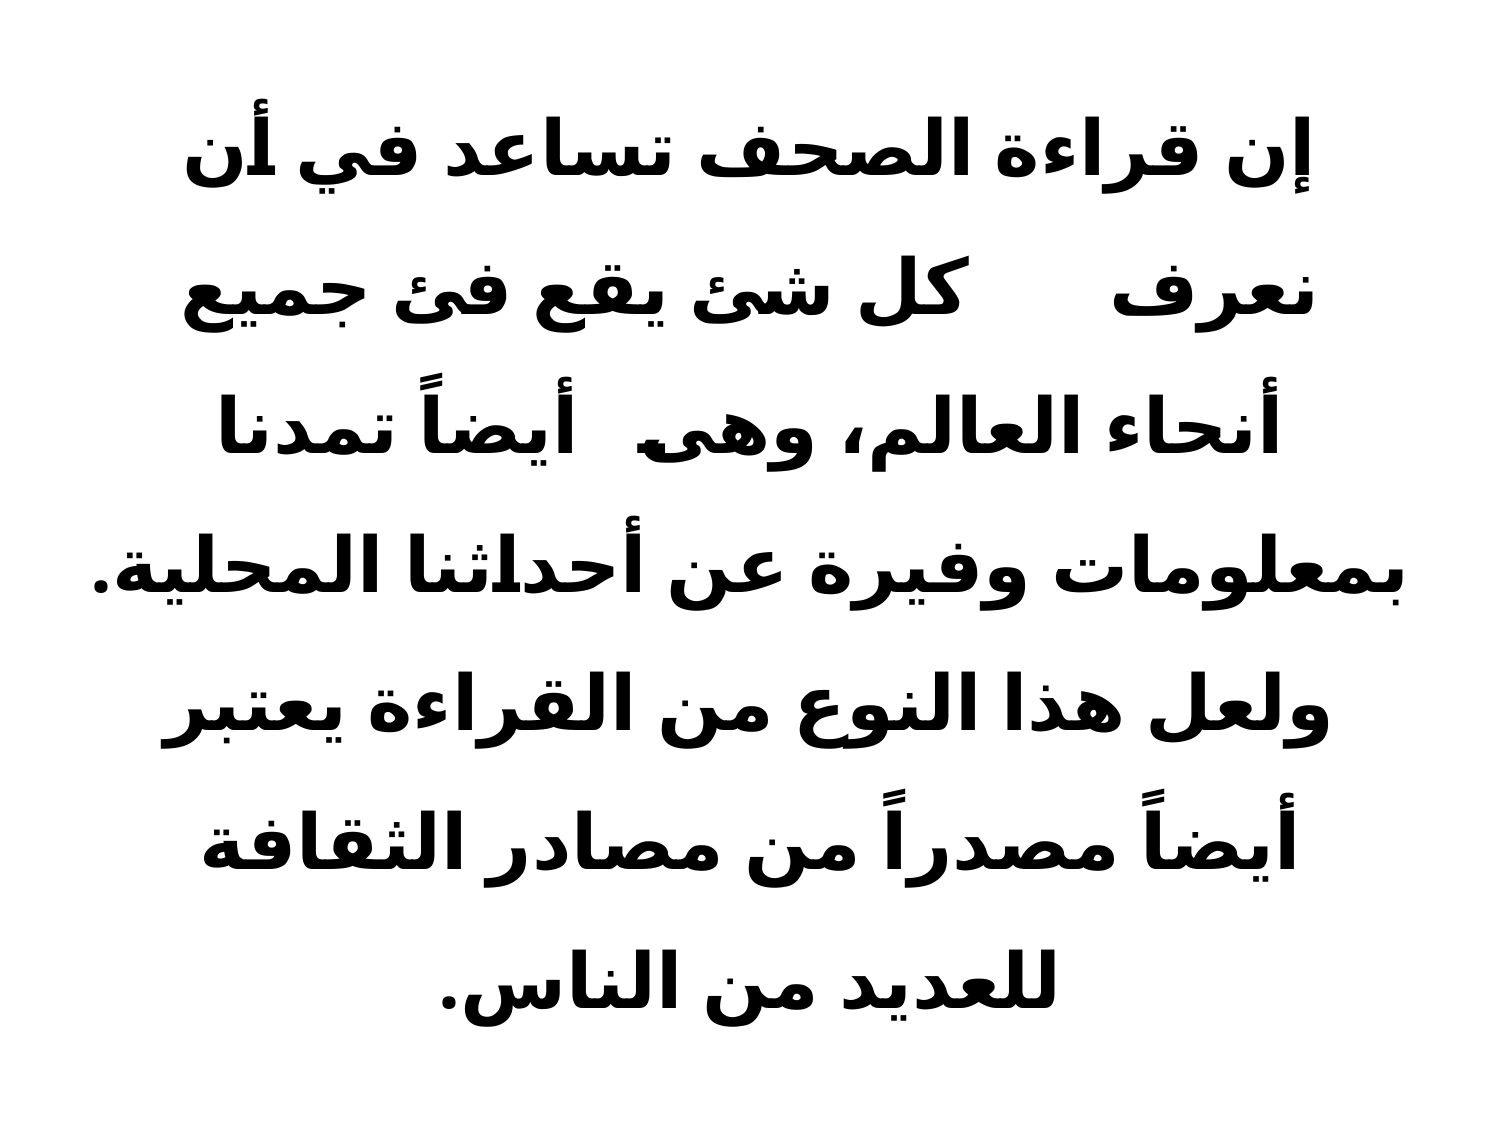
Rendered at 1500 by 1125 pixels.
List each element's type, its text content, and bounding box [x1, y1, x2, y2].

title إن قراءة الصحف تساعد في أن نعرف كل شئ يقع فئ جميع أنحاء العالم، وهى أيضاً تمدنا بمعلومات وفيرة عن أحداثنا المحلية. ولعل هذا النوع من القراءة يعتبر أيضاً مصدراً من مصادر الثقافة للعديد من الناس. [75, 45, 1425, 1032]
